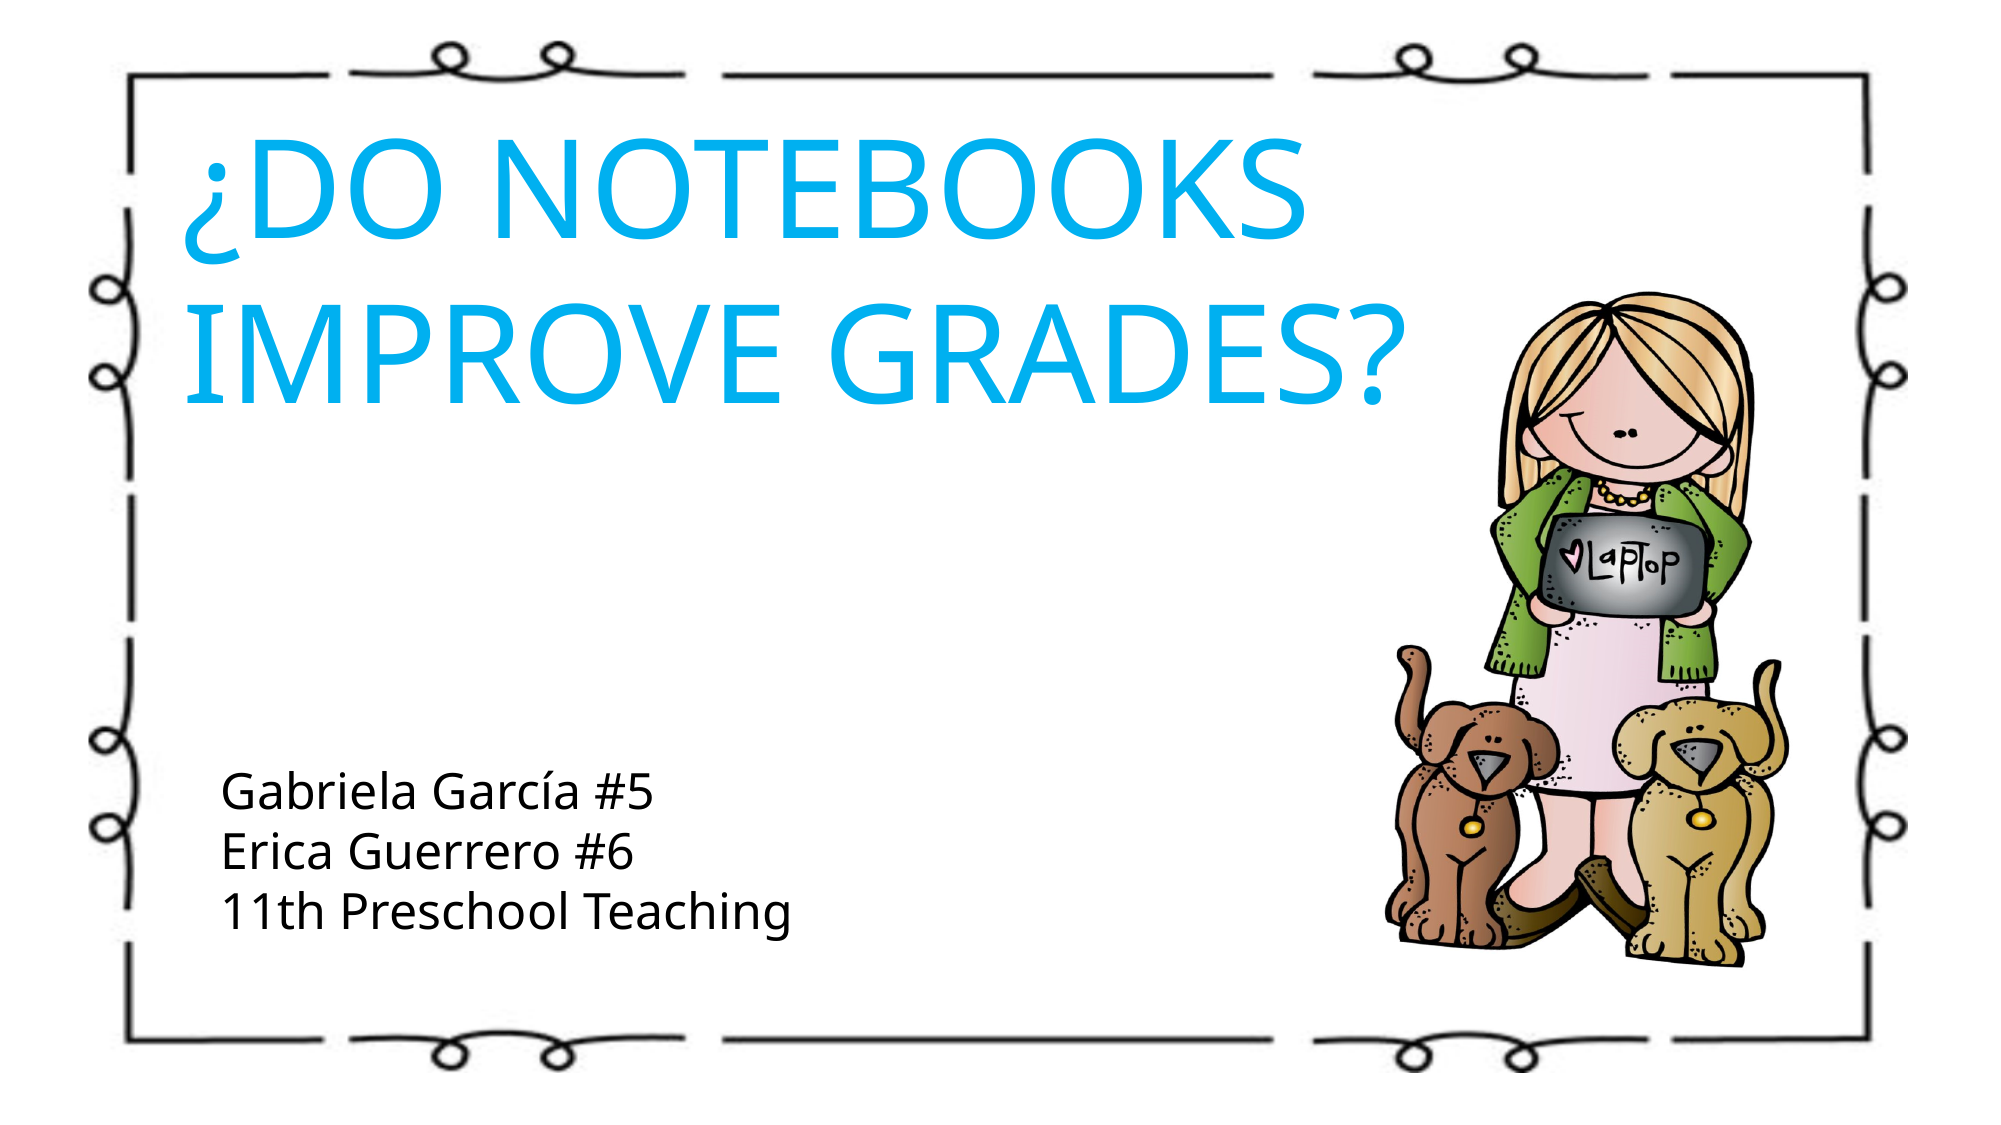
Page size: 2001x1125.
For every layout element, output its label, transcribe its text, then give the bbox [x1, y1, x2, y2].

text_box ¿DO NOTEBOOKS IMPROVE GRADES? [168, 93, 481, 439]
picture [90, 0, 1906, 1125]
text_box Gabriela García #5 Erica Guerrero #6 11th Preschool Teaching [206, 752, 481, 1037]
